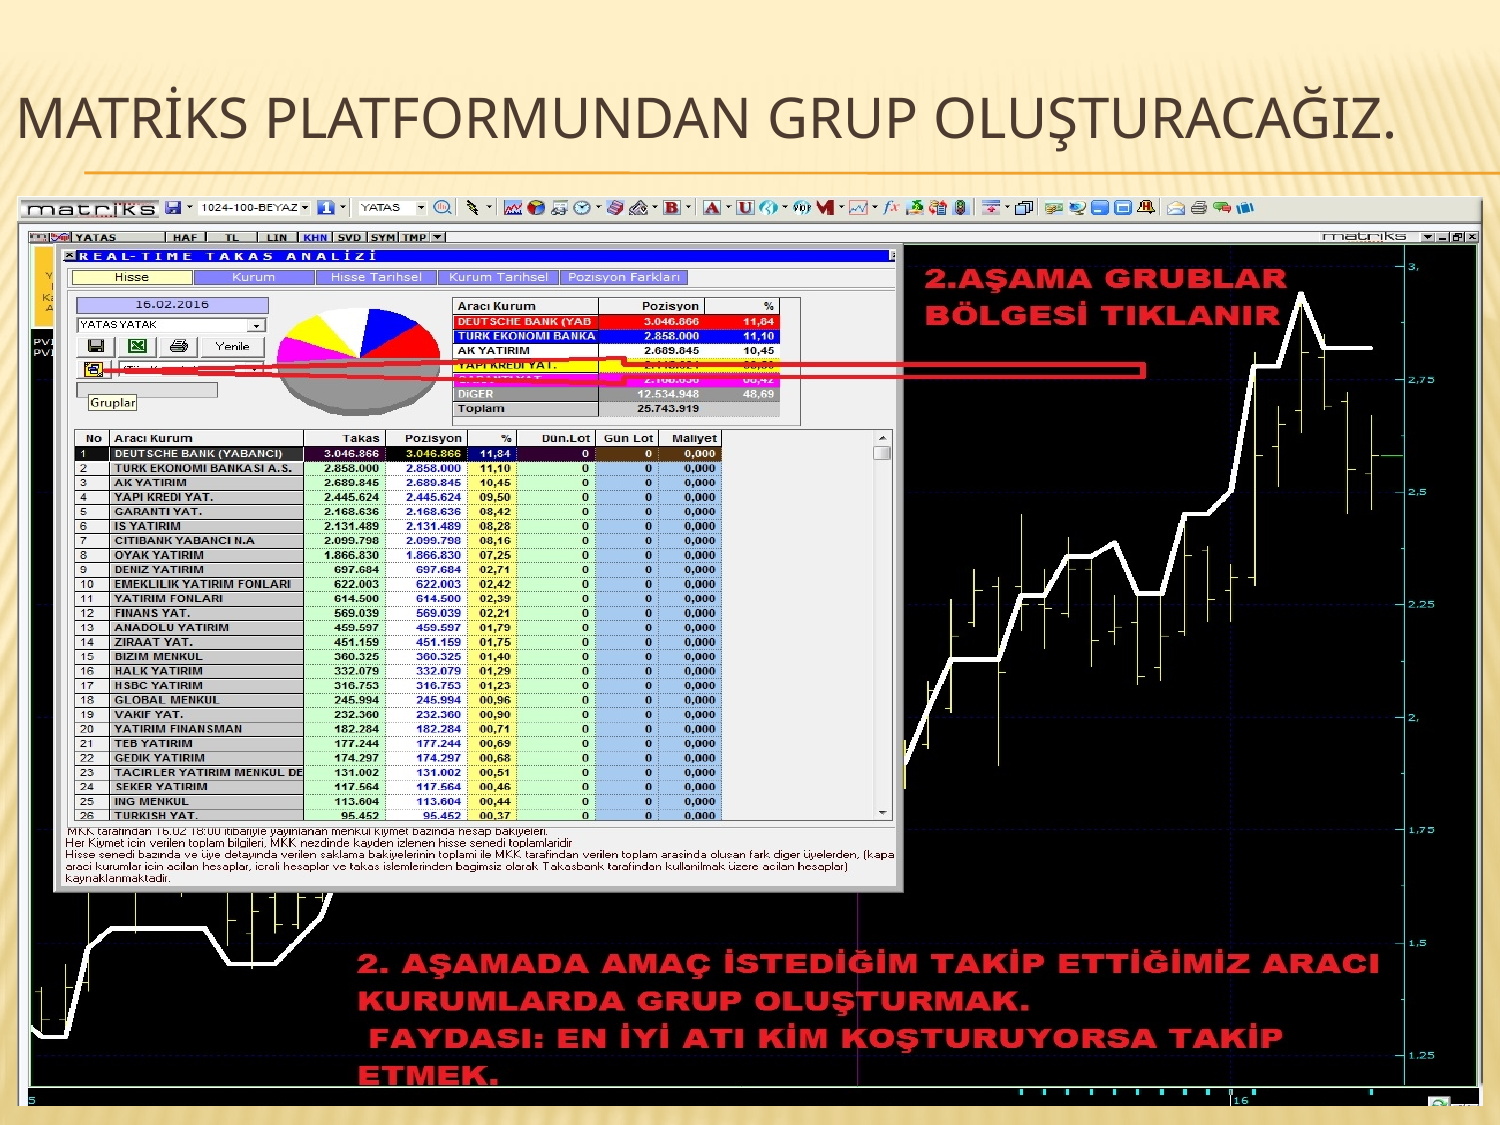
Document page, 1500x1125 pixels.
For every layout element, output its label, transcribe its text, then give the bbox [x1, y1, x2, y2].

title Matriks platformundan grup oluşturacağız. [0, 47, 1500, 185]
picture [17, 195, 1483, 1107]
